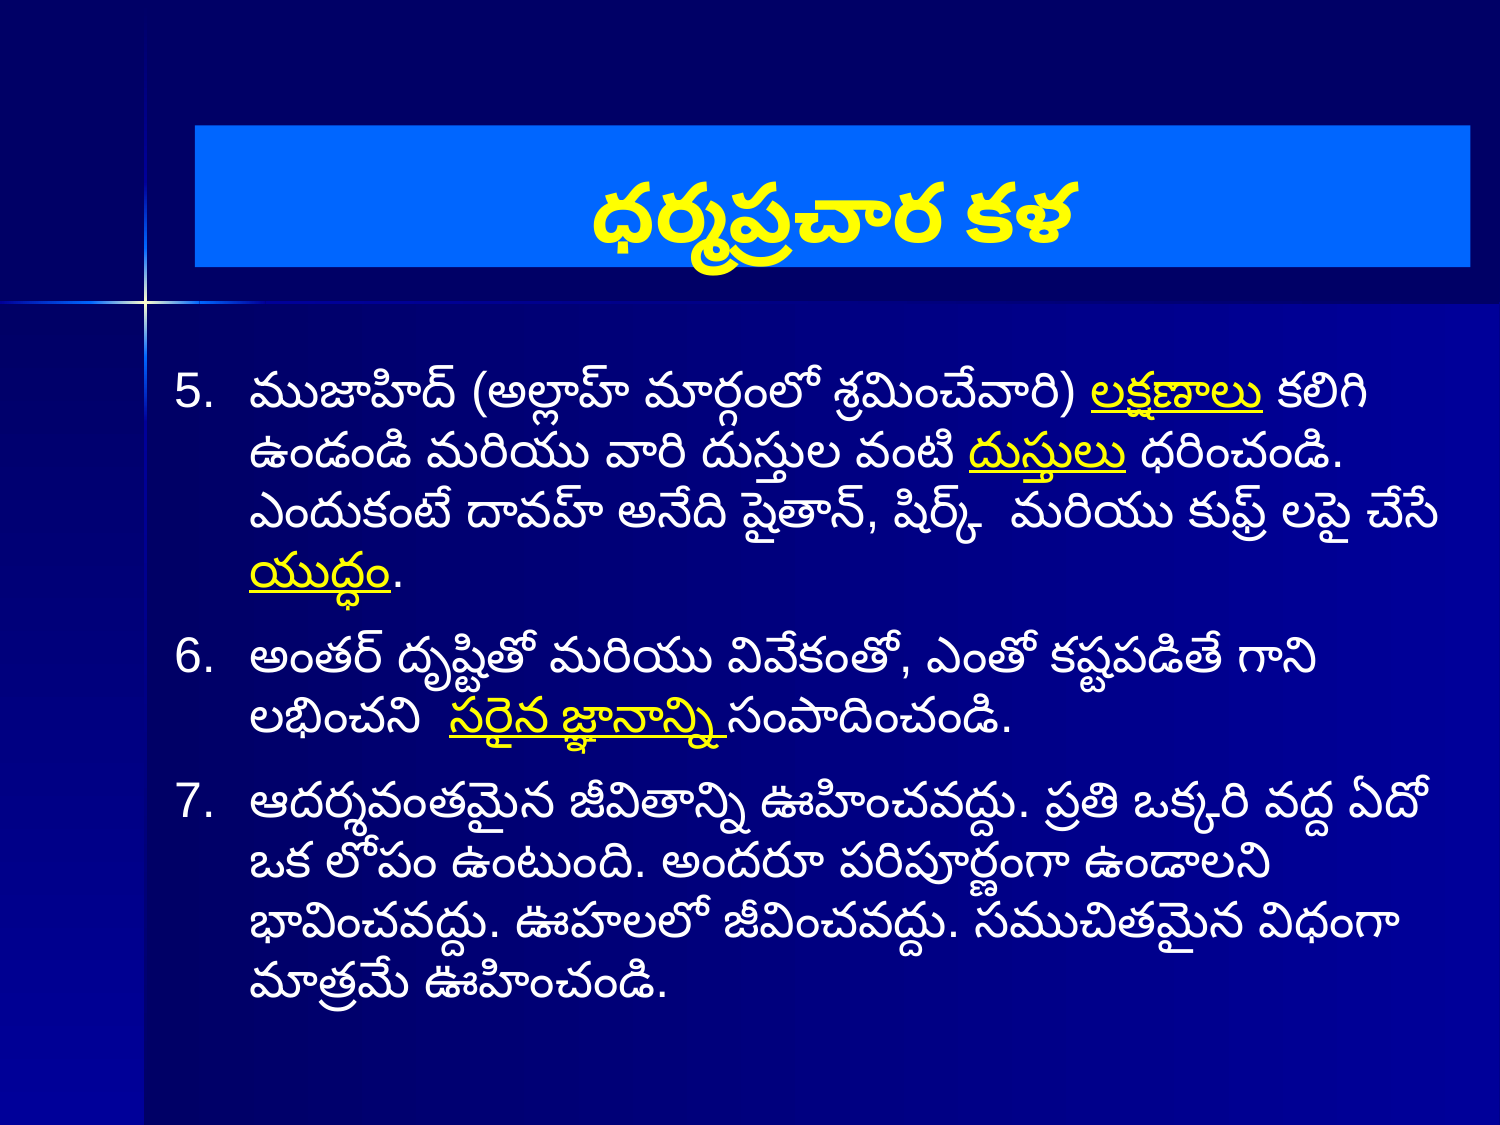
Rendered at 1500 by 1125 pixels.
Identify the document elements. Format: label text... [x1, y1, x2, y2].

title ధర్మప్రచార కళ [194, 125, 1471, 268]
text_box ముజాహిద్ (అల్లాహ్ మార్గంలో శ్రమించేవారి) లక్షణాలు కలిగి ఉండండి మరియు వారి దుస్తుల వంటి దుస్తులు ధరించండి. ఎందుకంటే దావహ్ అనేది షైతాన్, షిర్క్ మరియు కుఫ్ర్ లపై చేసే యుద్ధం. అంతర్ దృష్టితో మరియు వివేకంతో, ఎంతో కష్టపడితే గాని లభించని సరైన జ్ఞానాన్ని సంపాదించండి. ఆదర్శవంతమైన జీవితాన్ని ఊహించవద్దు. ప్రతి ఒక్కరి వద్ద ఏదో ఒక లోపం ఉంటుంది. అందరూ పరిపూర్ణంగా ఉండాలని భావించవద్దు. ఊహలలో జీవించవద్దు. సముచితమైన విధంగా మాత్రమే ఊహించండి. [159, 349, 1477, 1015]
